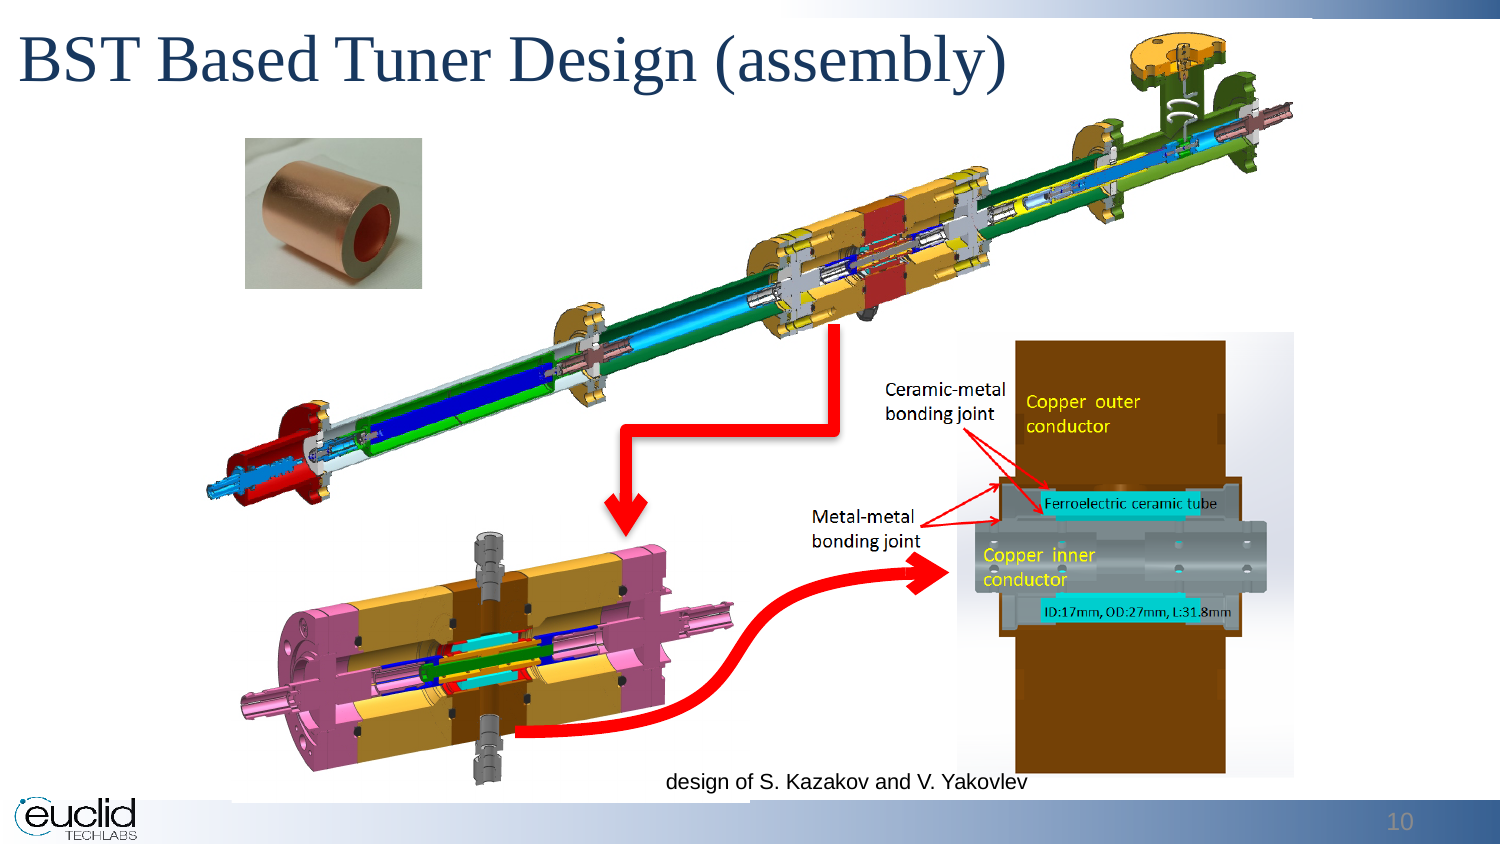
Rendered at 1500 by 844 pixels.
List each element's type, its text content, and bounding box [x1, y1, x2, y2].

text_box BST Based Tuner Design (assembly) [3, 7, 1025, 102]
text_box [514, 572, 950, 733]
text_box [623, 326, 837, 536]
slide_number 10 [1354, 797, 1430, 843]
picture [10, 793, 142, 843]
text_box design of S. Kazakov and V. Yakovlev [755, 744, 1044, 805]
picture [231, 515, 751, 804]
picture [187, 18, 1313, 778]
